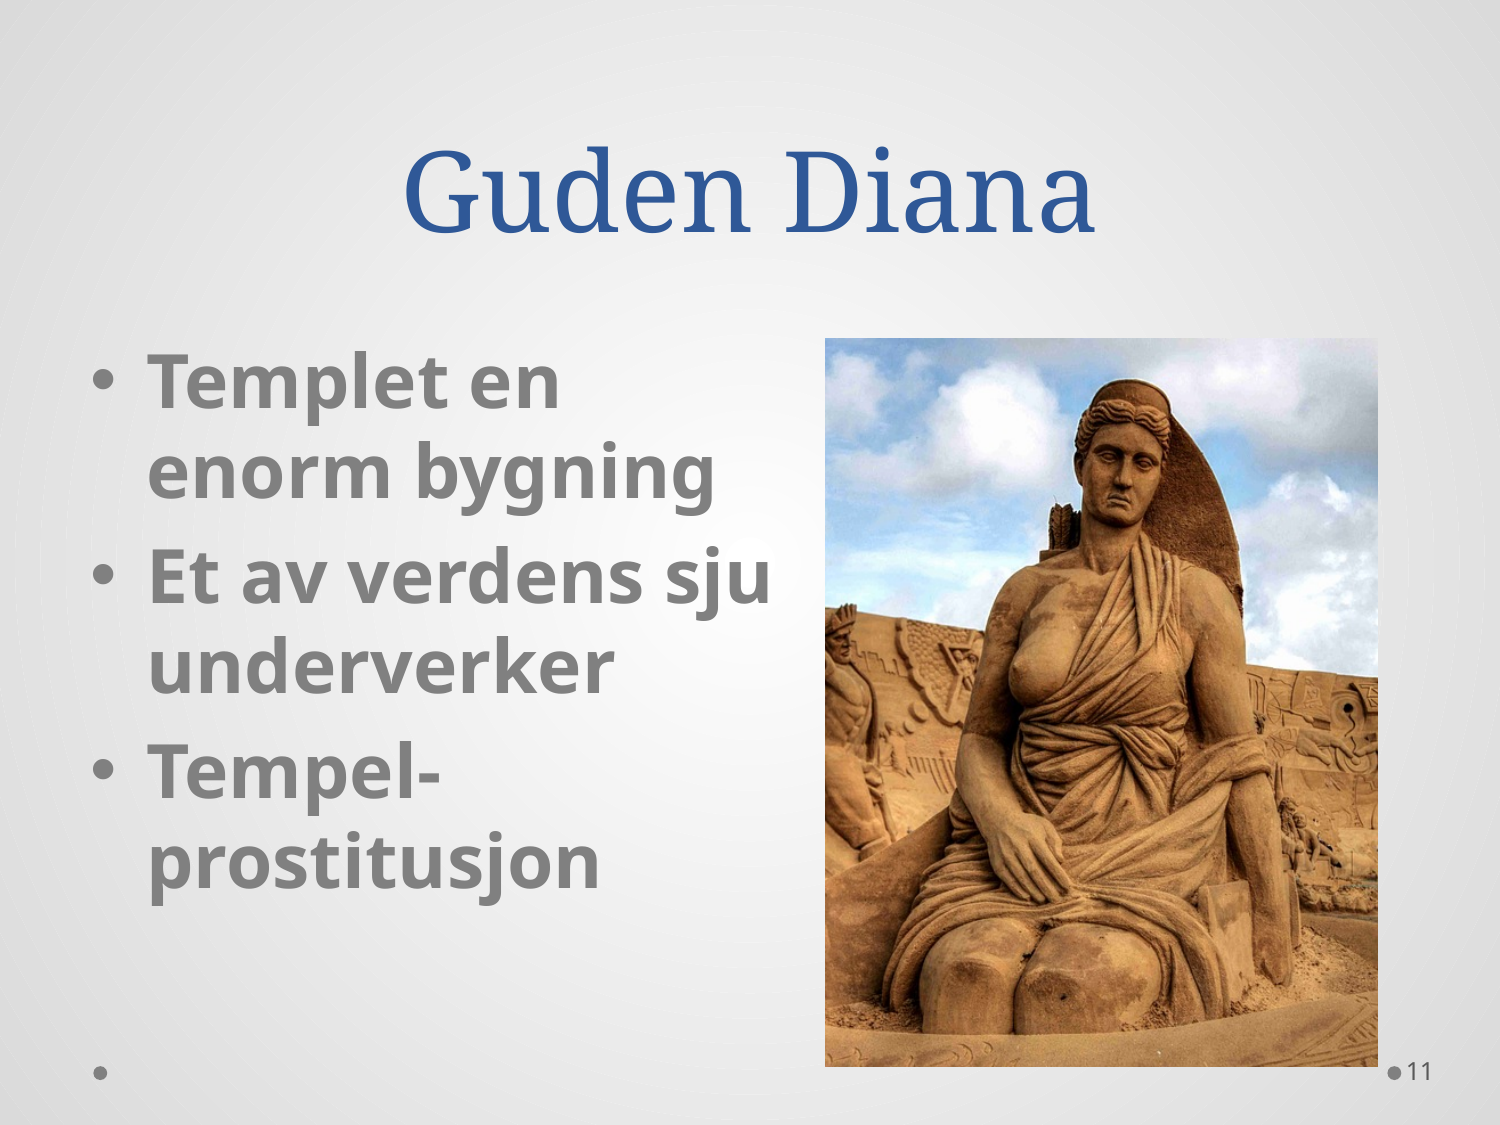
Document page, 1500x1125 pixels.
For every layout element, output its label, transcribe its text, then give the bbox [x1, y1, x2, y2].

list Templet en enorm bygning Et av verdens sju underverker Tempel-prostitusjon [75, 326, 798, 1005]
picture [825, 337, 1379, 1067]
title Guden Diana [75, 0, 1425, 263]
slide_number 11 [1401, 1042, 1494, 1103]
